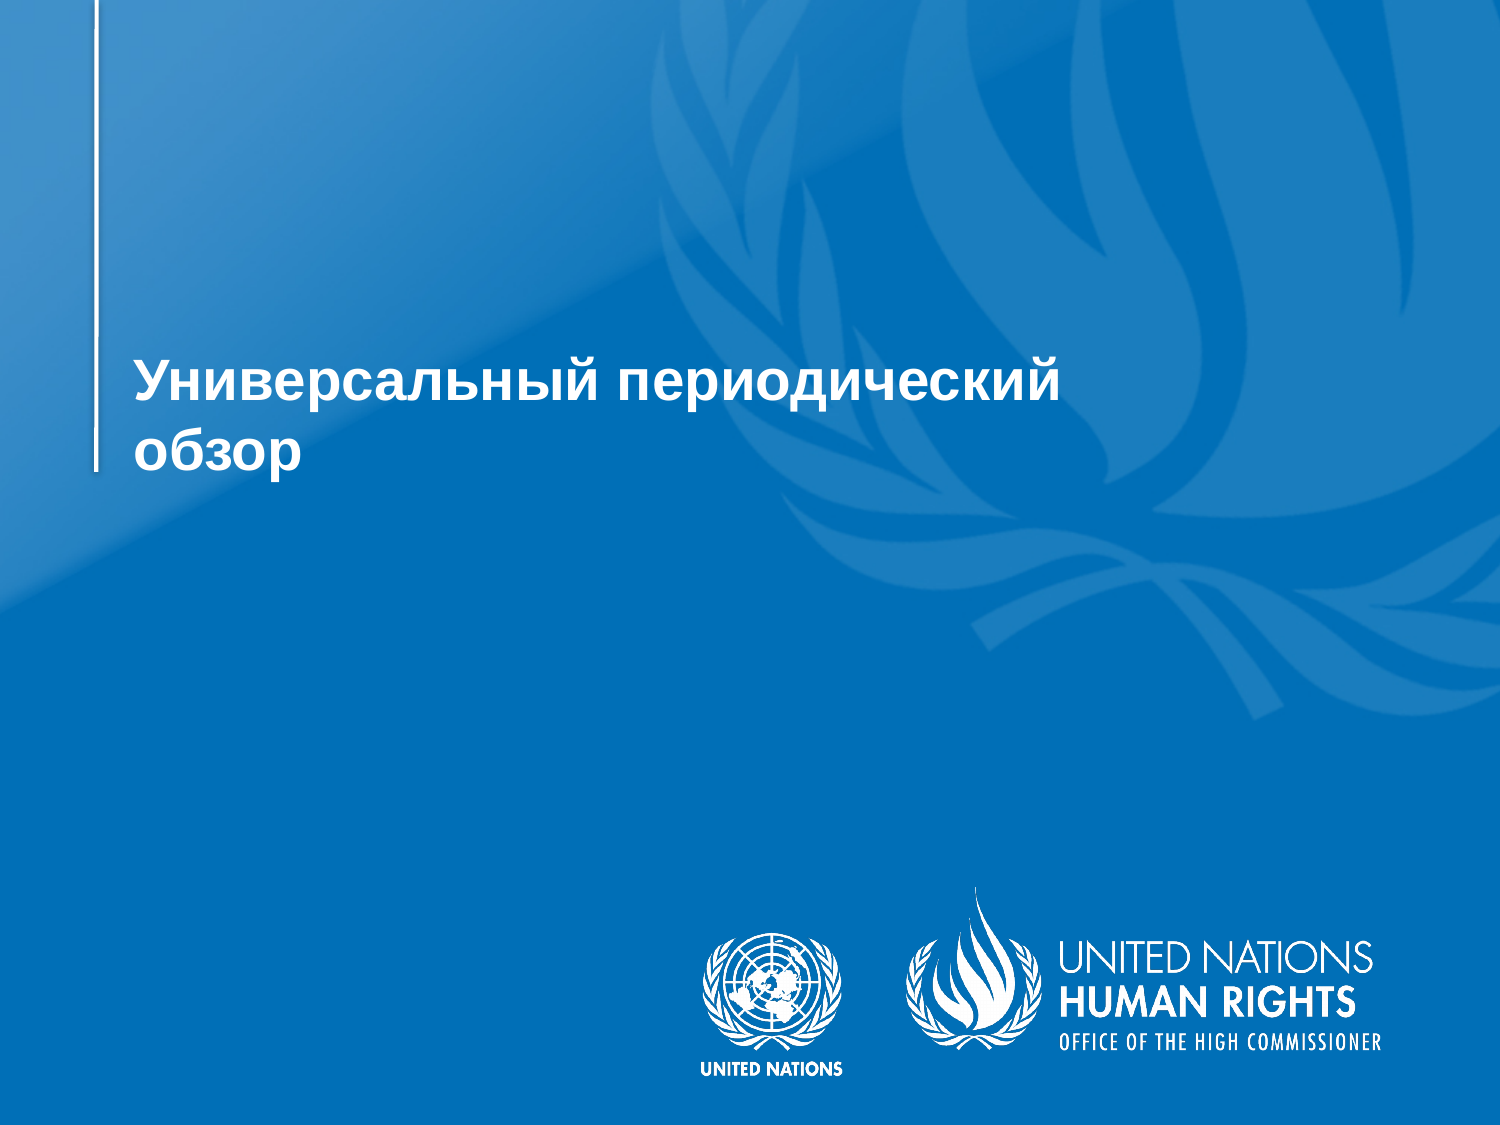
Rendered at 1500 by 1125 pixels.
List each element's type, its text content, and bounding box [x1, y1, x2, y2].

title Универсальный периодический обзор [118, 334, 1201, 524]
picture [0, 0, 1500, 1125]
